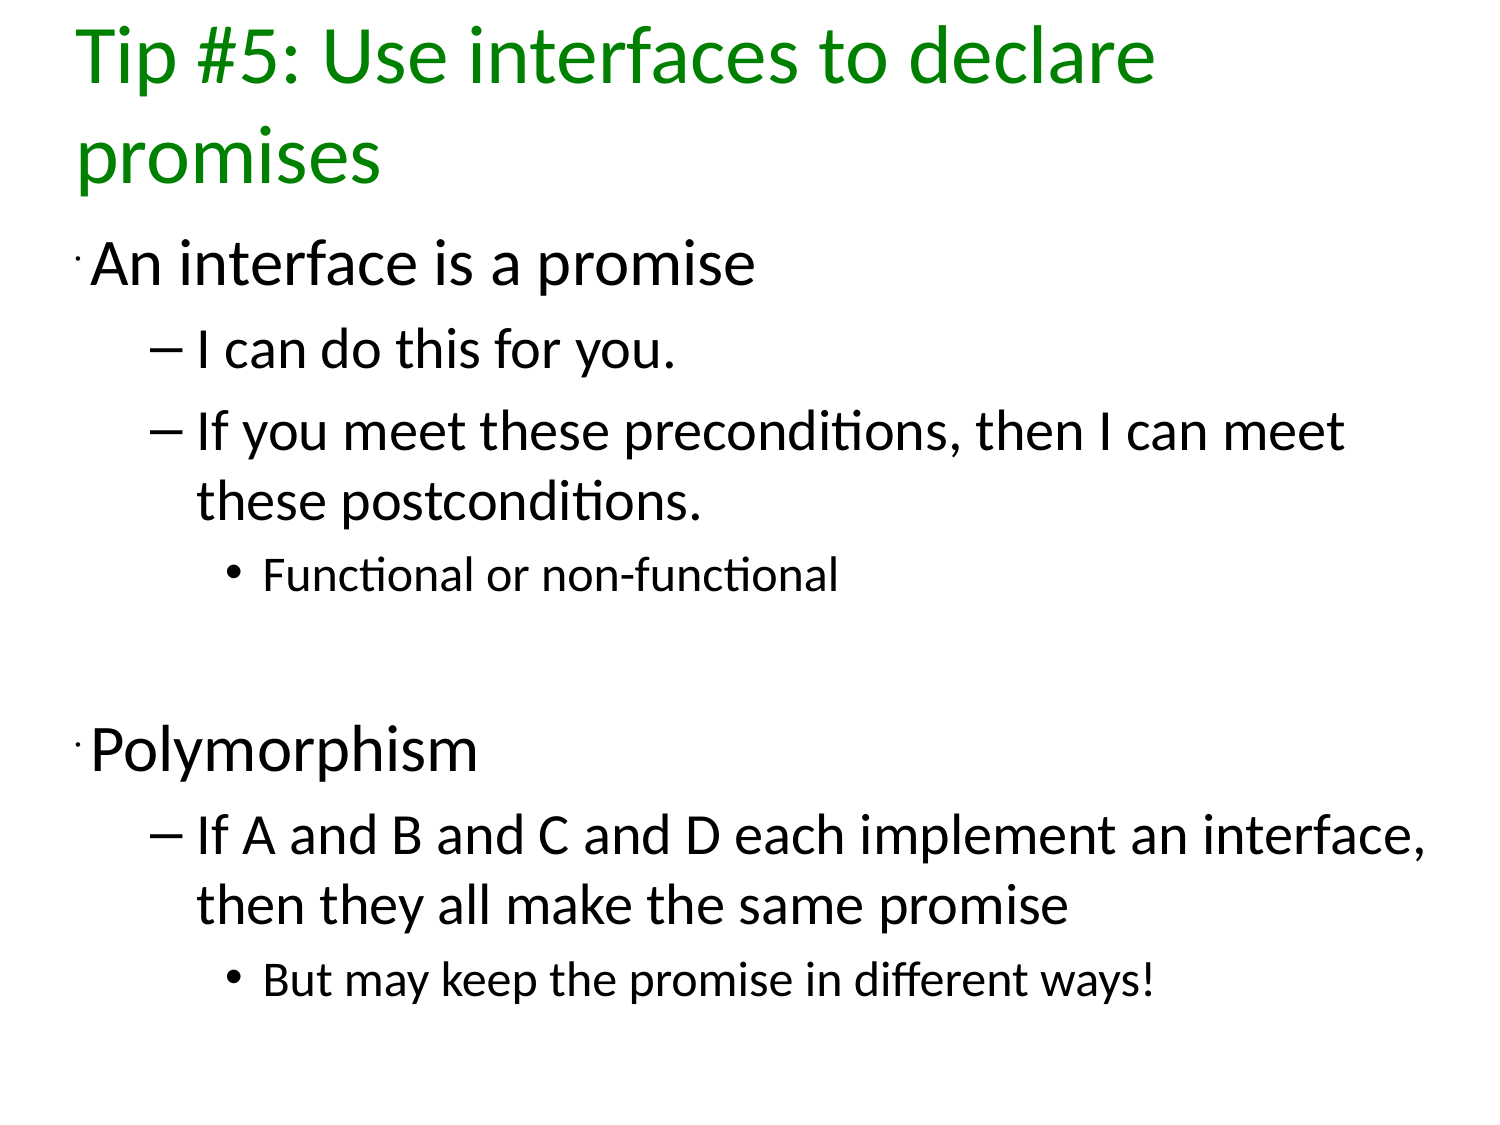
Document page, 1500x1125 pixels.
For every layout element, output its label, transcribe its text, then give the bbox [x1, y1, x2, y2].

list An interface is a promise I can do this for you. If you meet these preconditions, then I can meet these postconditions. Functional or non-functional Polymorphism If A and B and C and D each implement an interface, then they all make the same promise But may keep the promise in different ways! [75, 218, 1462, 1089]
title Tip #5: Use interfaces to declare promises [75, 0, 1462, 202]
